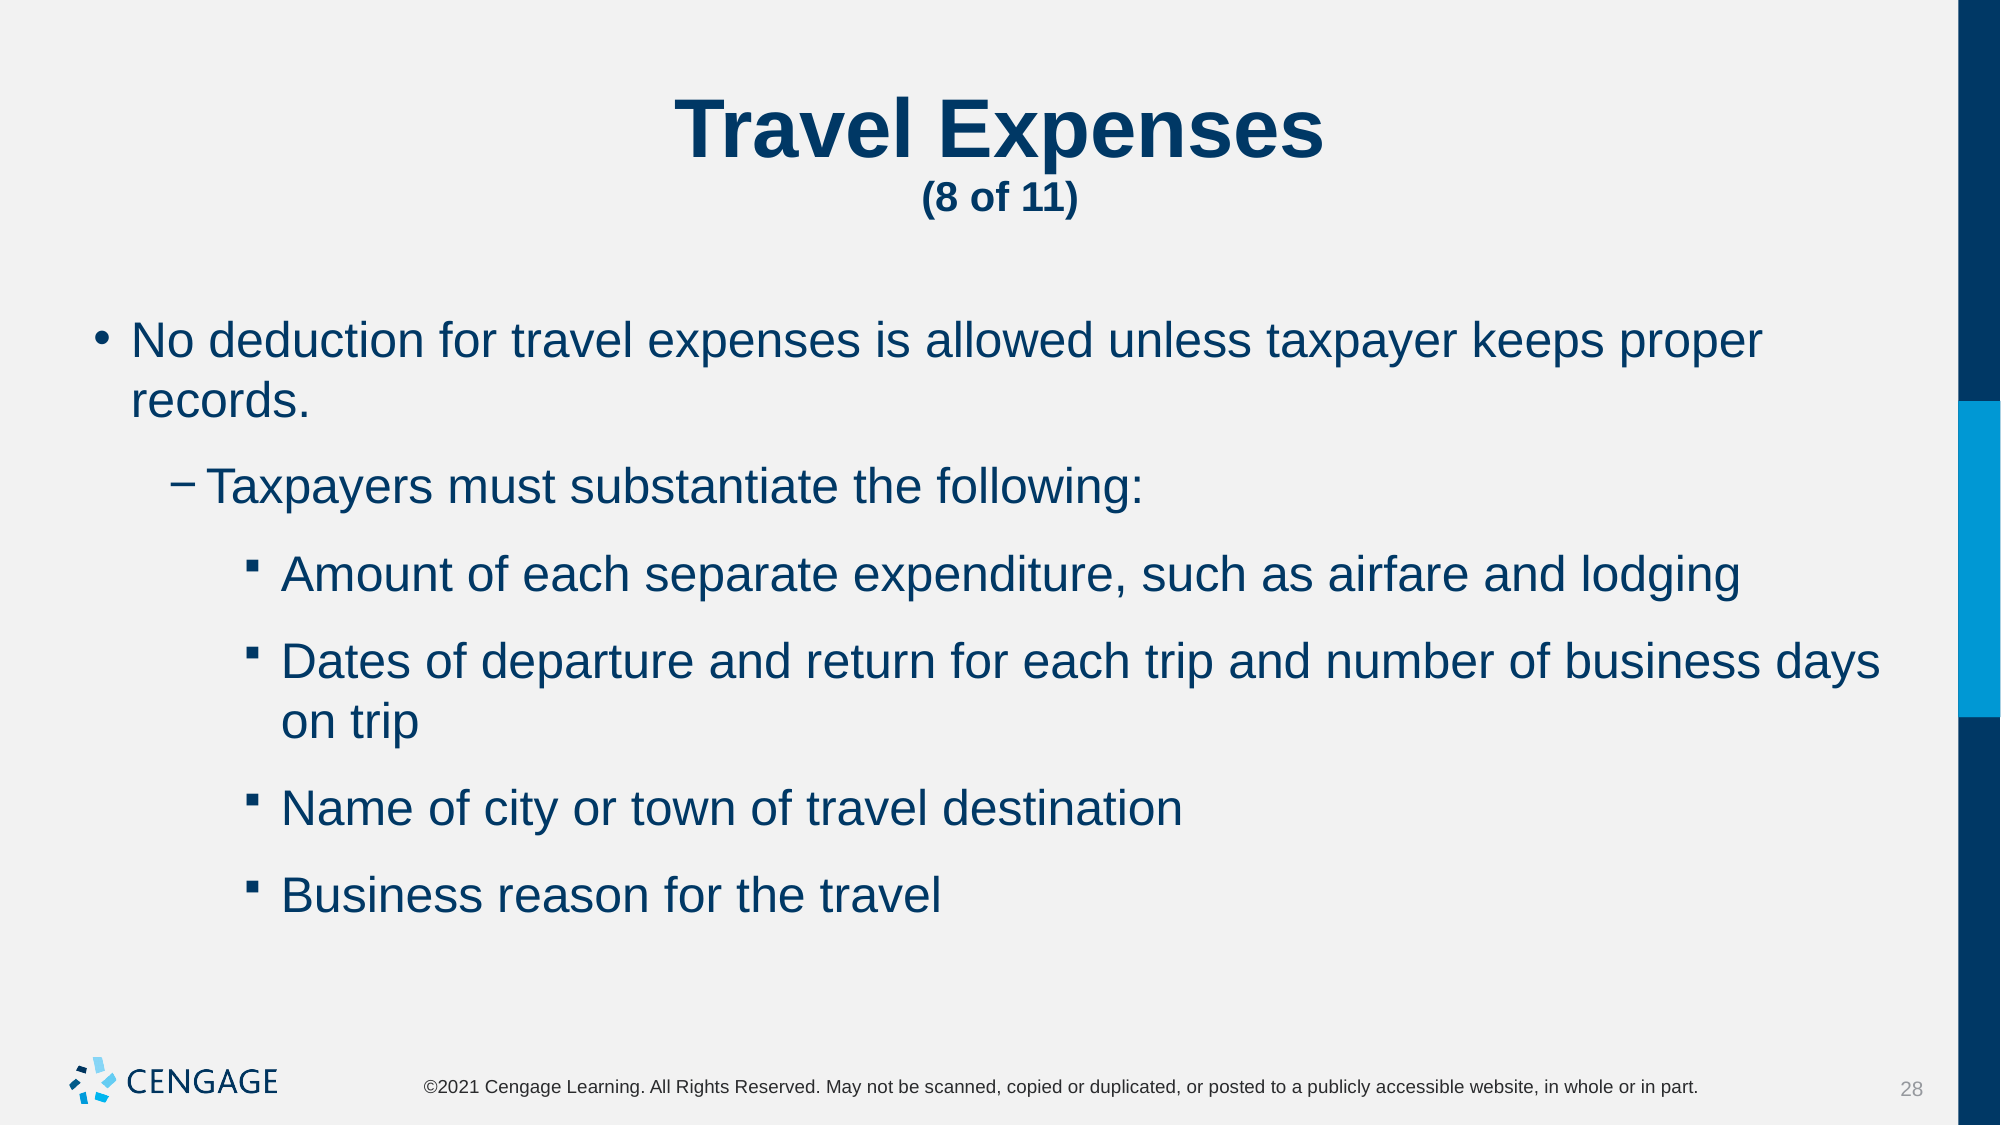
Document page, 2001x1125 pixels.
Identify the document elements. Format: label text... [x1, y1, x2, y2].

list No deduction for travel expenses is allowed unless taxpayer keeps proper records. Taxpayers must substantiate the following: Amount of each separate expenditure, such as airfare and lodging Dates of departure and return for each trip and number of business days on trip Name of city or town of travel destination Business reason for the travel [78, 299, 1923, 1014]
picture [69, 1057, 277, 1104]
title Travel Expenses (8 of 11) [78, 77, 1923, 278]
